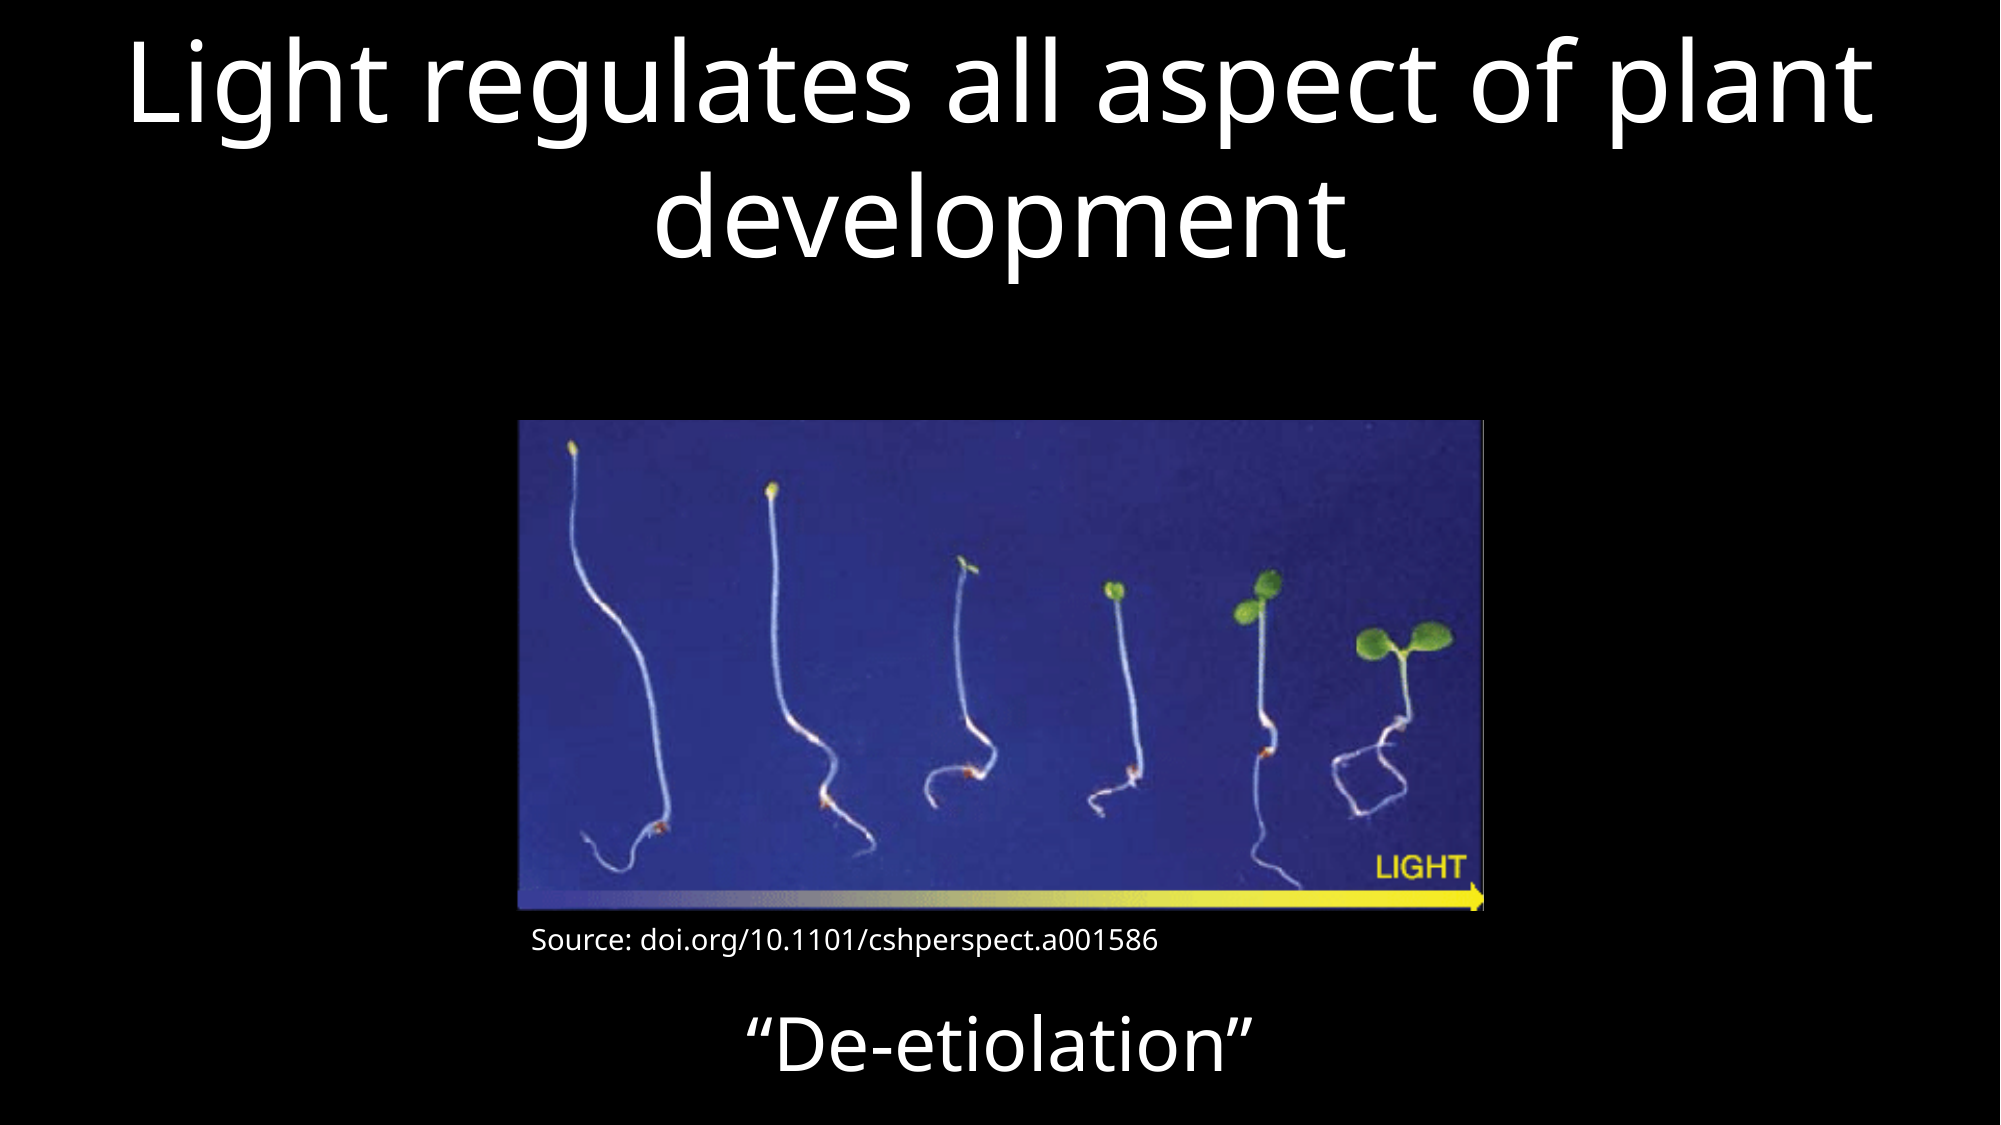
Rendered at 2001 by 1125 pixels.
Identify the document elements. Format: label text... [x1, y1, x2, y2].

text_box “De-etiolation” [693, 988, 1307, 1094]
picture [516, 420, 1484, 911]
text_box Source: doi.org/10.1101/cshperspect.a001586 [516, 914, 1320, 964]
text_box Light regulates all aspect of plant development [106, 2, 1894, 288]
